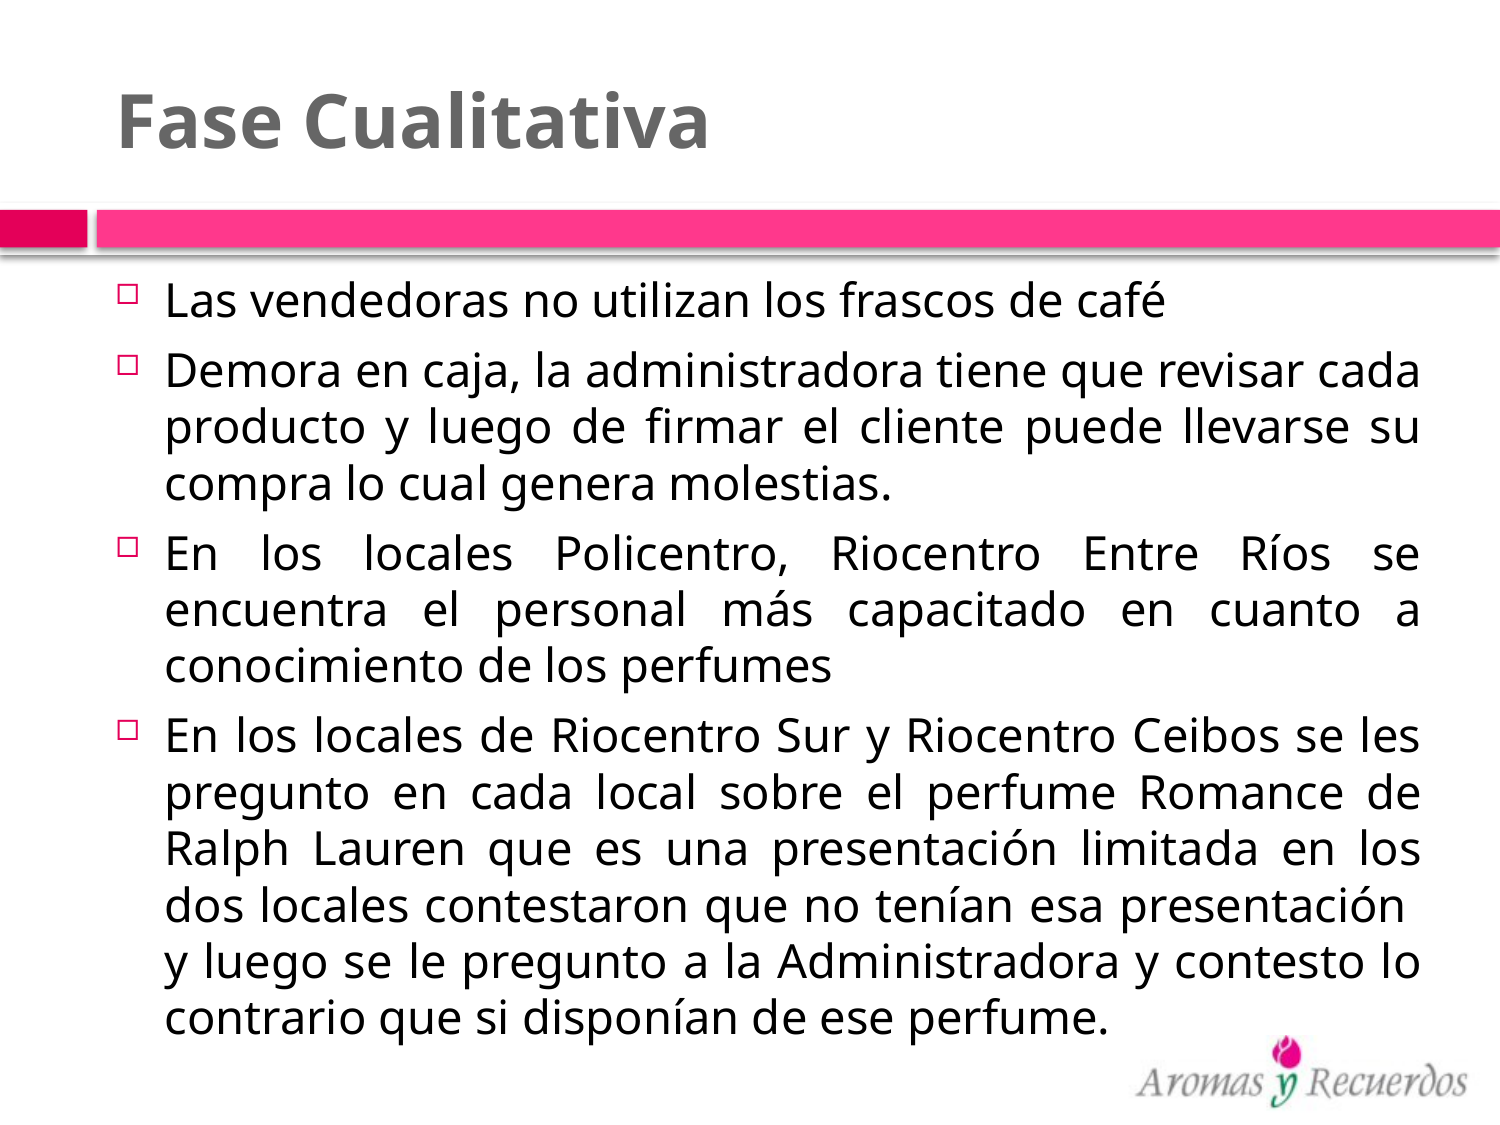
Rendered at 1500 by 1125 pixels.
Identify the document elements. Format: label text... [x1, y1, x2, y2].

title Fase Cualitativa [100, 37, 1439, 201]
picture [1107, 1035, 1500, 1125]
list Las vendedoras no utilizan los frascos de café Demora en caja, la administradora tiene que revisar cada producto y luego de firmar el cliente puede llevarse su compra lo cual genera molestias. En los locales Policentro, Riocentro Entre Ríos se encuentra el personal más capacitado en cuanto a conocimiento de los perfumes En los locales de Riocentro Sur y Riocentro Ceibos se les pregunto en cada local sobre el perfume Romance de Ralph Lauren que es una presentación limitada en los dos locales contestaron que no tenían esa presentación y luego se le pregunto a la Administradora y contesto lo contrario que si disponían de ese perfume. [100, 262, 1439, 1067]
